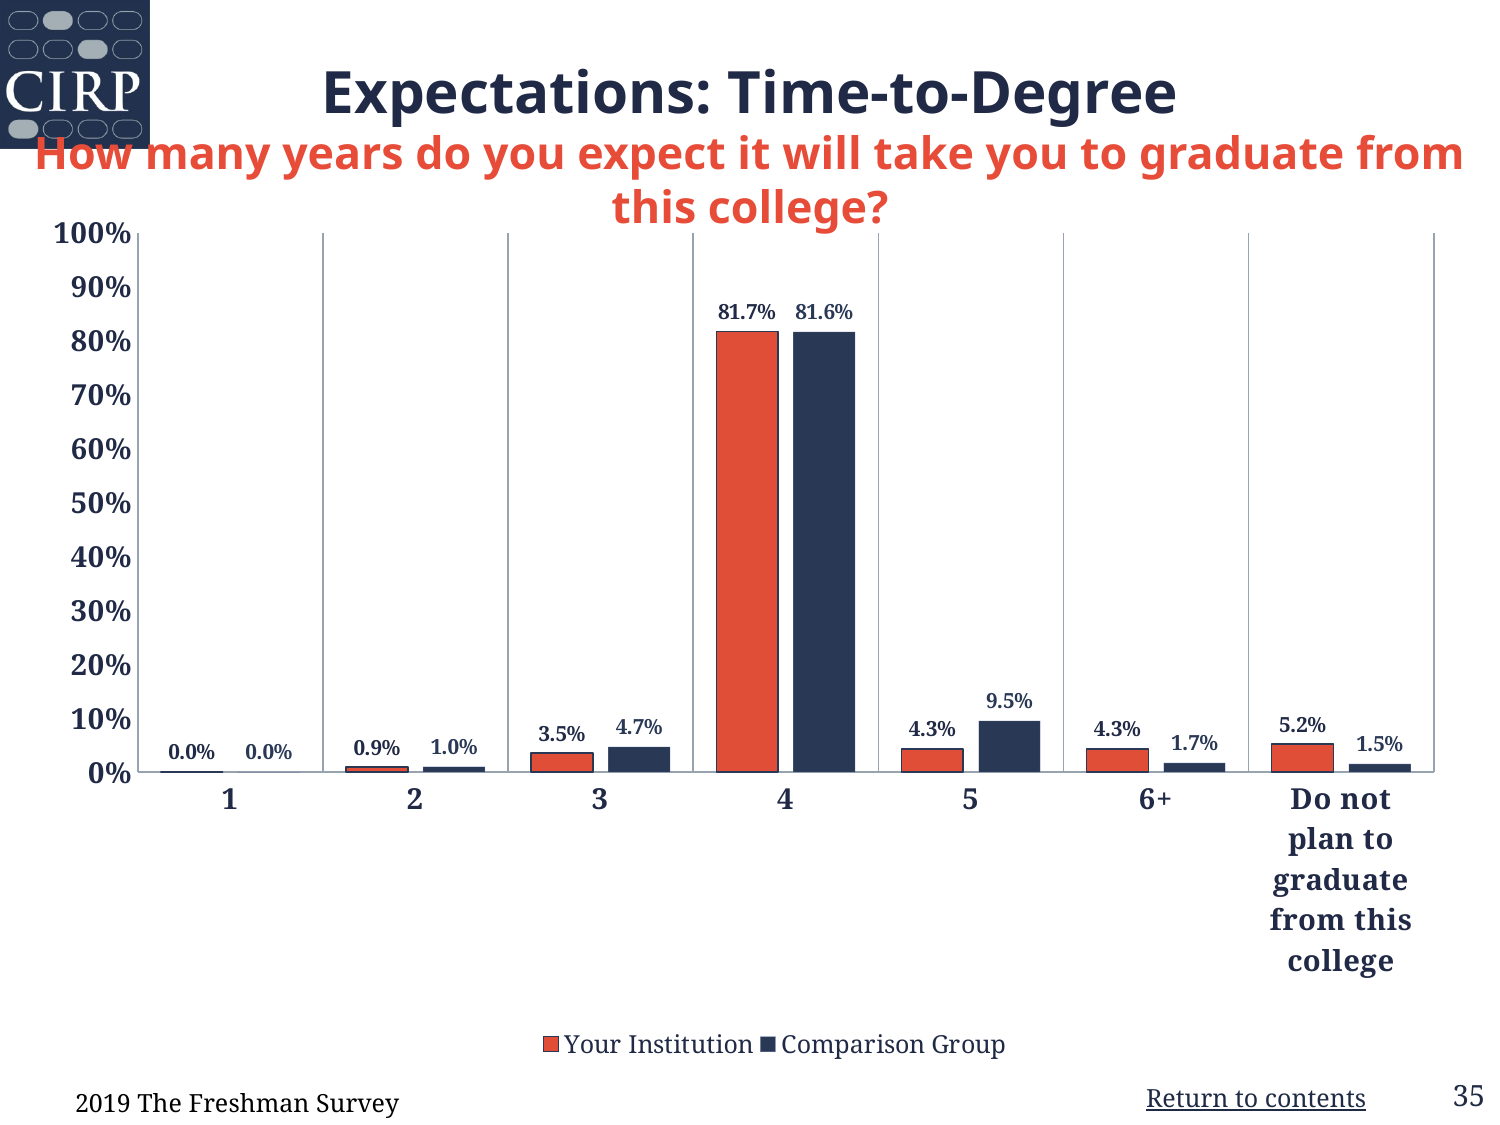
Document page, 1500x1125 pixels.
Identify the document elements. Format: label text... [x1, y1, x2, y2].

title Expectations: Time-to-Degree How many years do you expect it will take you to graduate from this college? [0, 49, 1500, 238]
picture [0, 0, 150, 49]
text_box 35 [1424, 1074, 1500, 1125]
chart [24, 212, 1463, 1076]
text_box 2019 The Freshman Survey [0, 1049, 475, 1125]
text_box Return to contents [1131, 1085, 1382, 1124]
